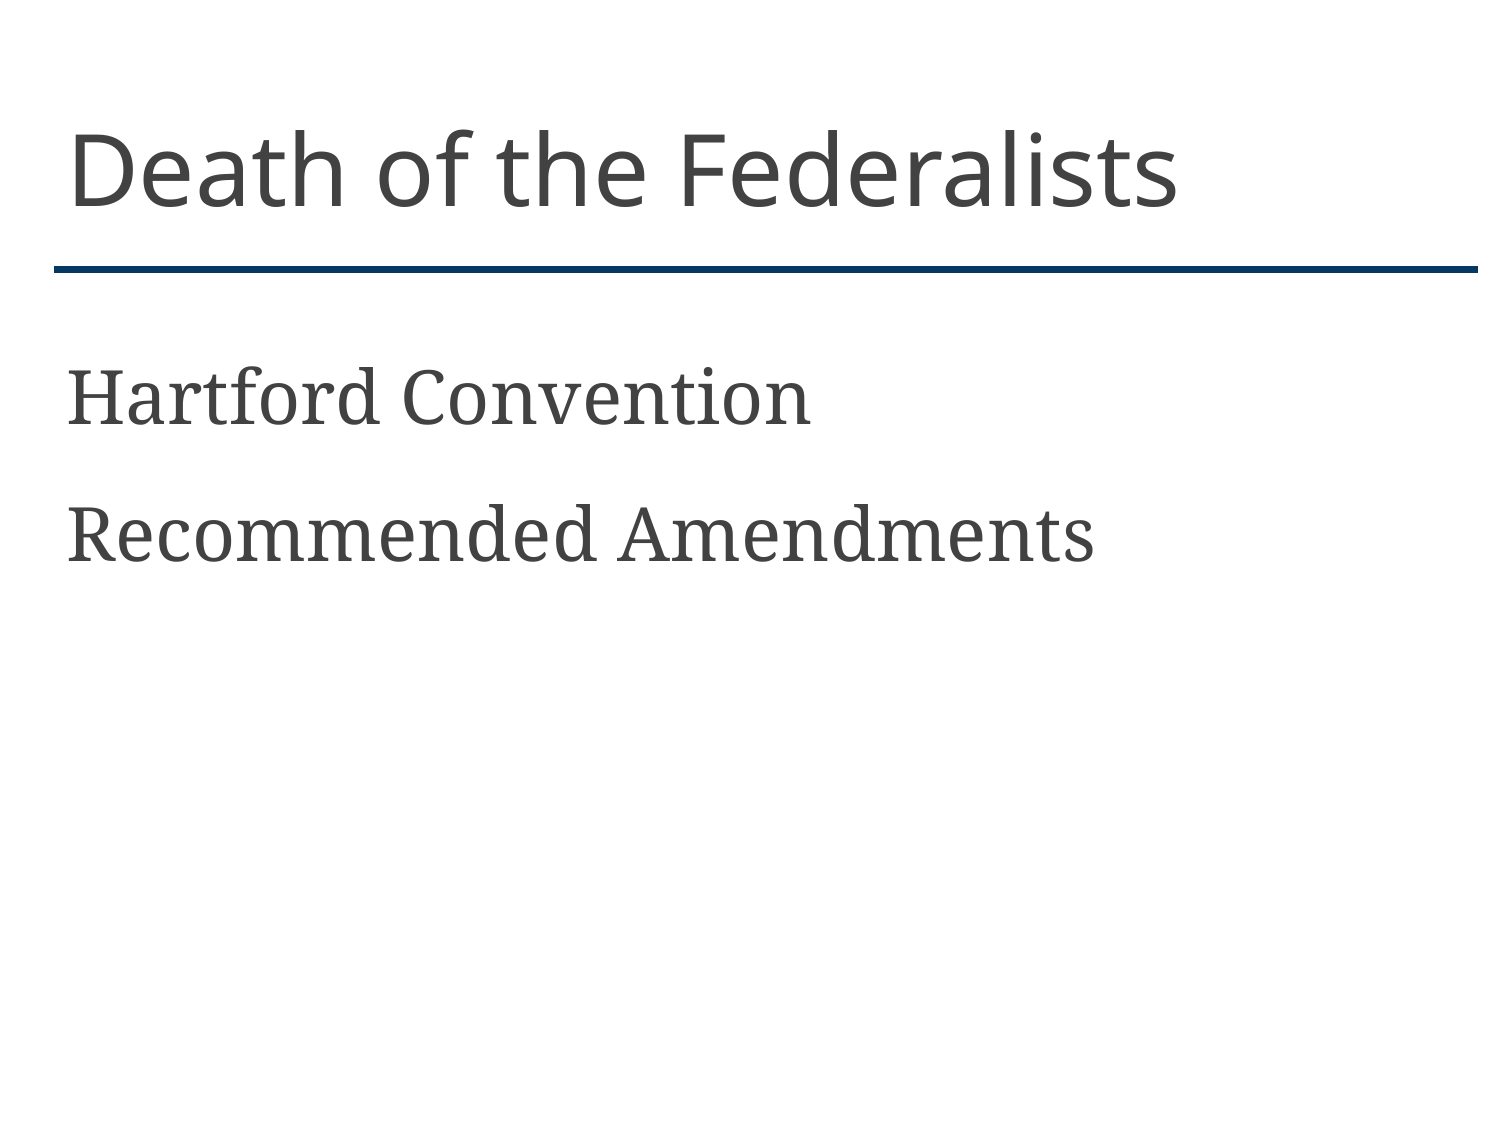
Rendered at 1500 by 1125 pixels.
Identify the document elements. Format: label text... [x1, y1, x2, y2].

list Hartford Convention Recommended Amendments [51, 321, 1449, 1000]
title Death of the Federalists [51, 81, 1449, 242]
